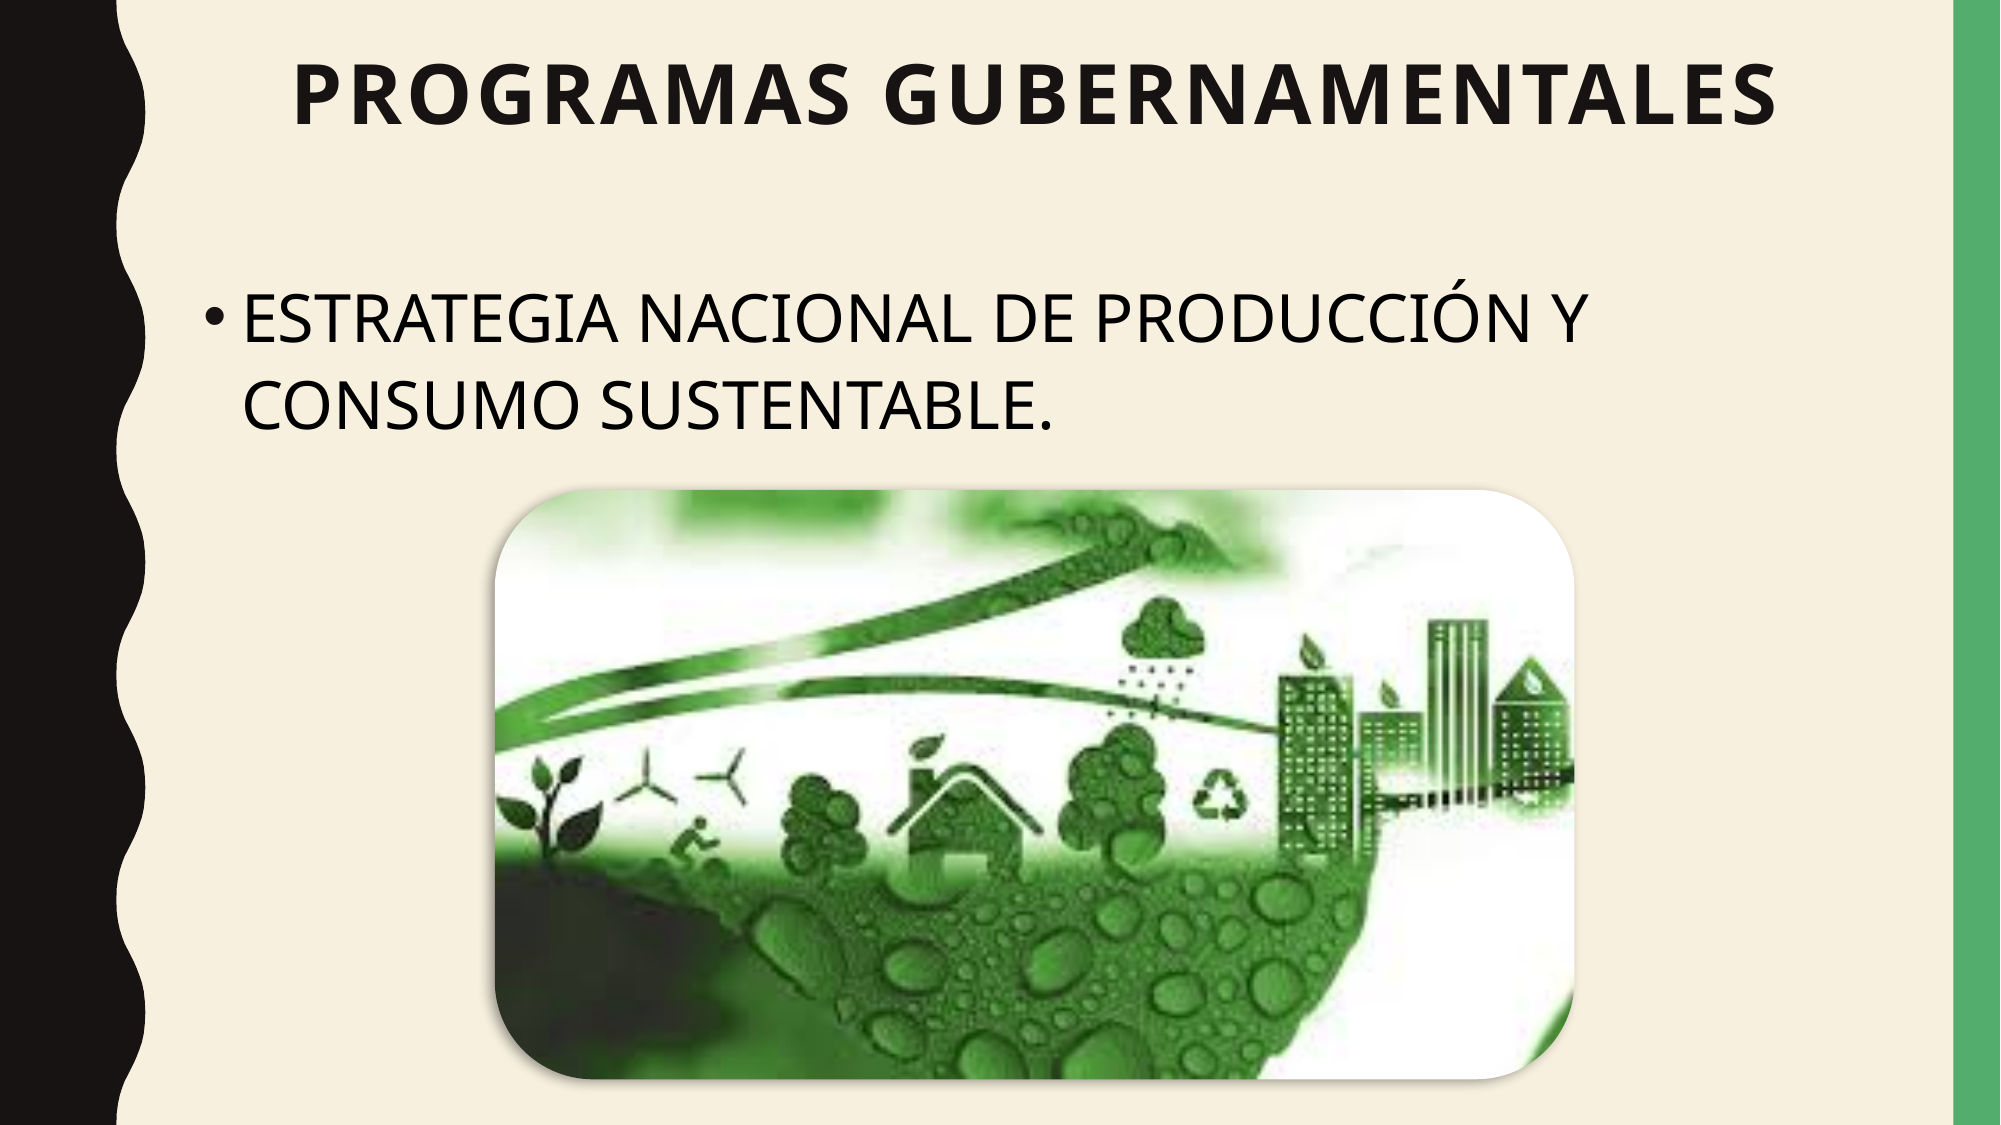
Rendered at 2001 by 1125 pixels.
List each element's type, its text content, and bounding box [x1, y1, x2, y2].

picture [494, 489, 1575, 1080]
text_box Programas gubernamentales [105, 45, 1964, 392]
text_box ESTRATEGIA NACIONAL DE PRODUCCIÓN Y CONSUMO SUSTENTABLE. [188, 259, 1927, 621]
